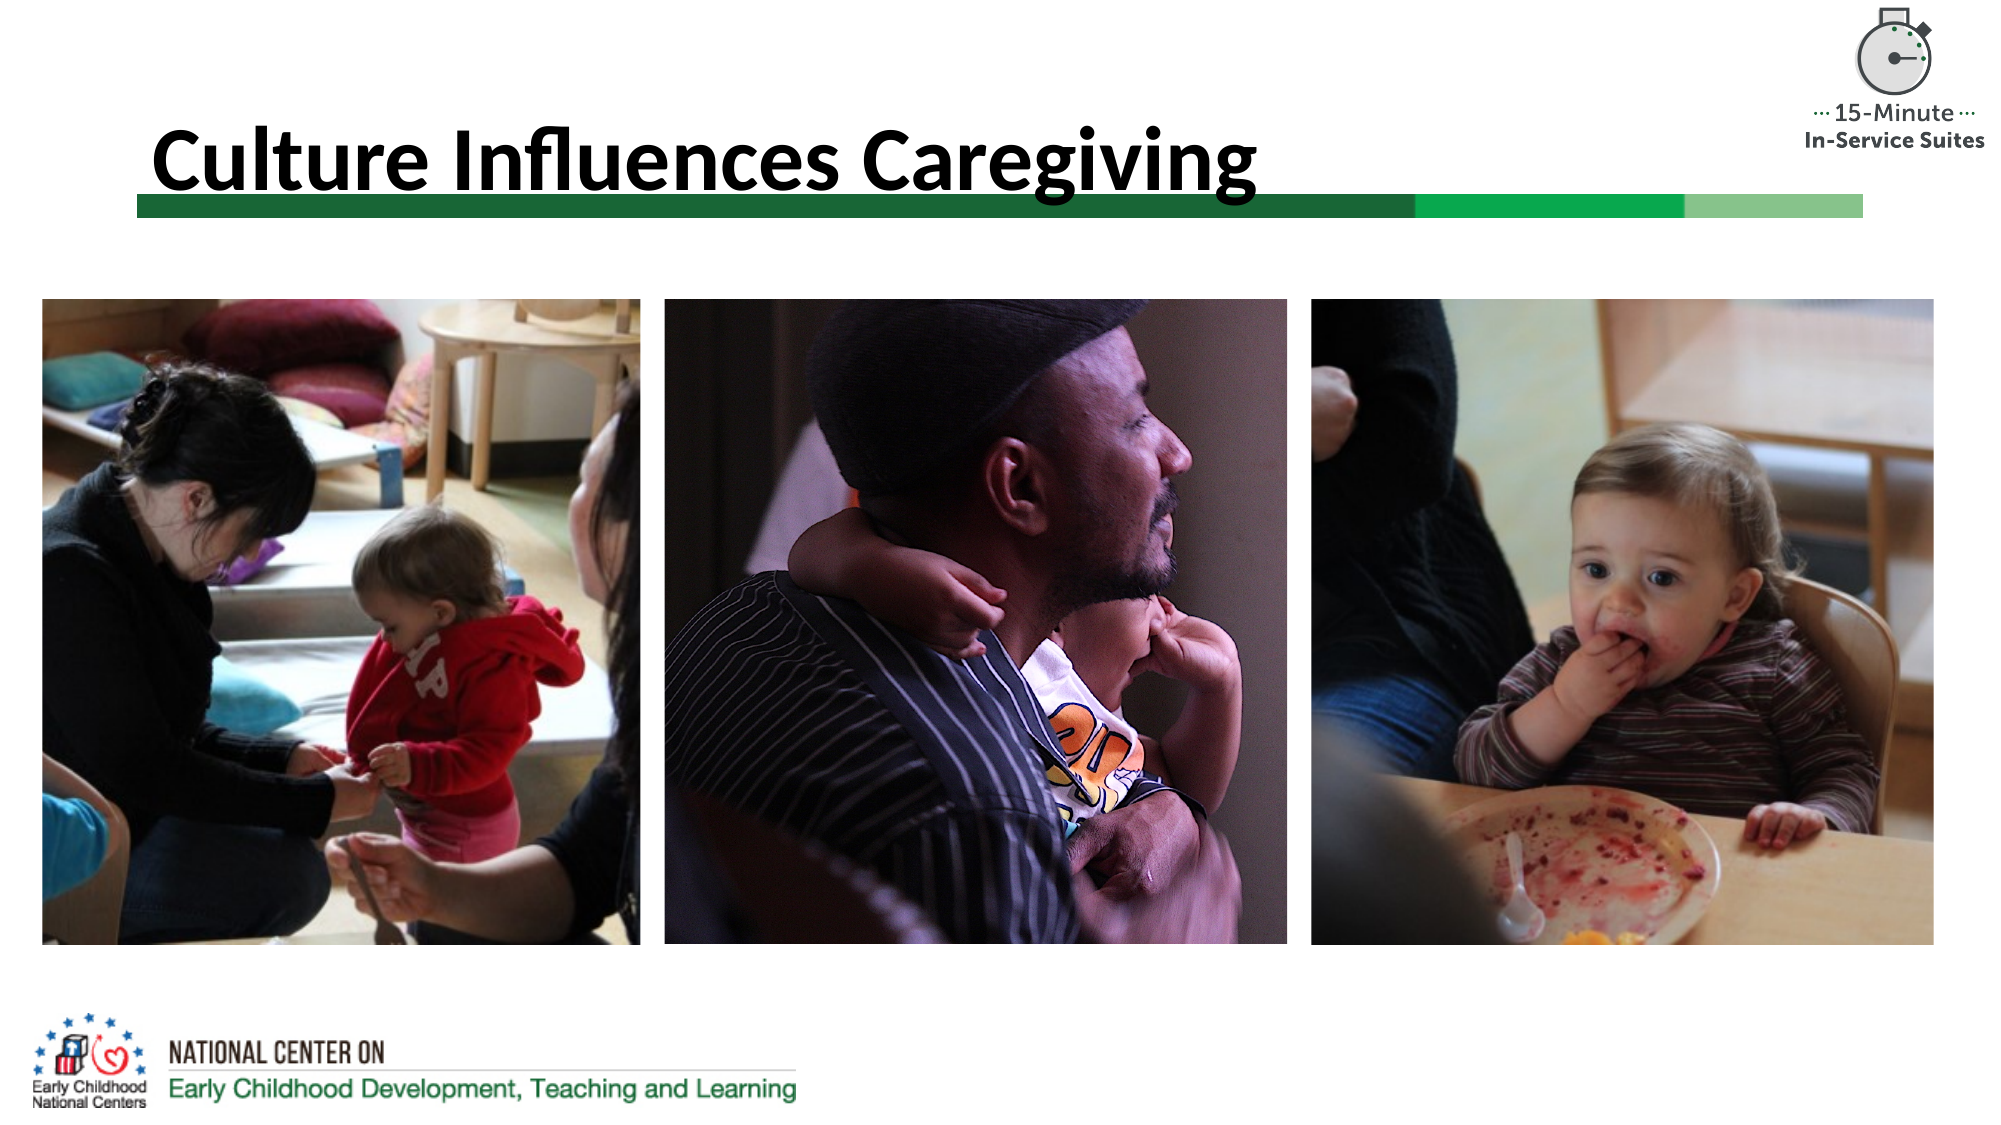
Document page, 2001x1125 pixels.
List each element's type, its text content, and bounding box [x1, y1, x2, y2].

picture [42, 299, 641, 945]
picture [33, 1013, 796, 1108]
picture [1790, 0, 1999, 161]
picture [1311, 299, 1934, 945]
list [664, 299, 1288, 944]
title Culture Influences Caregiving [137, 59, 1863, 218]
